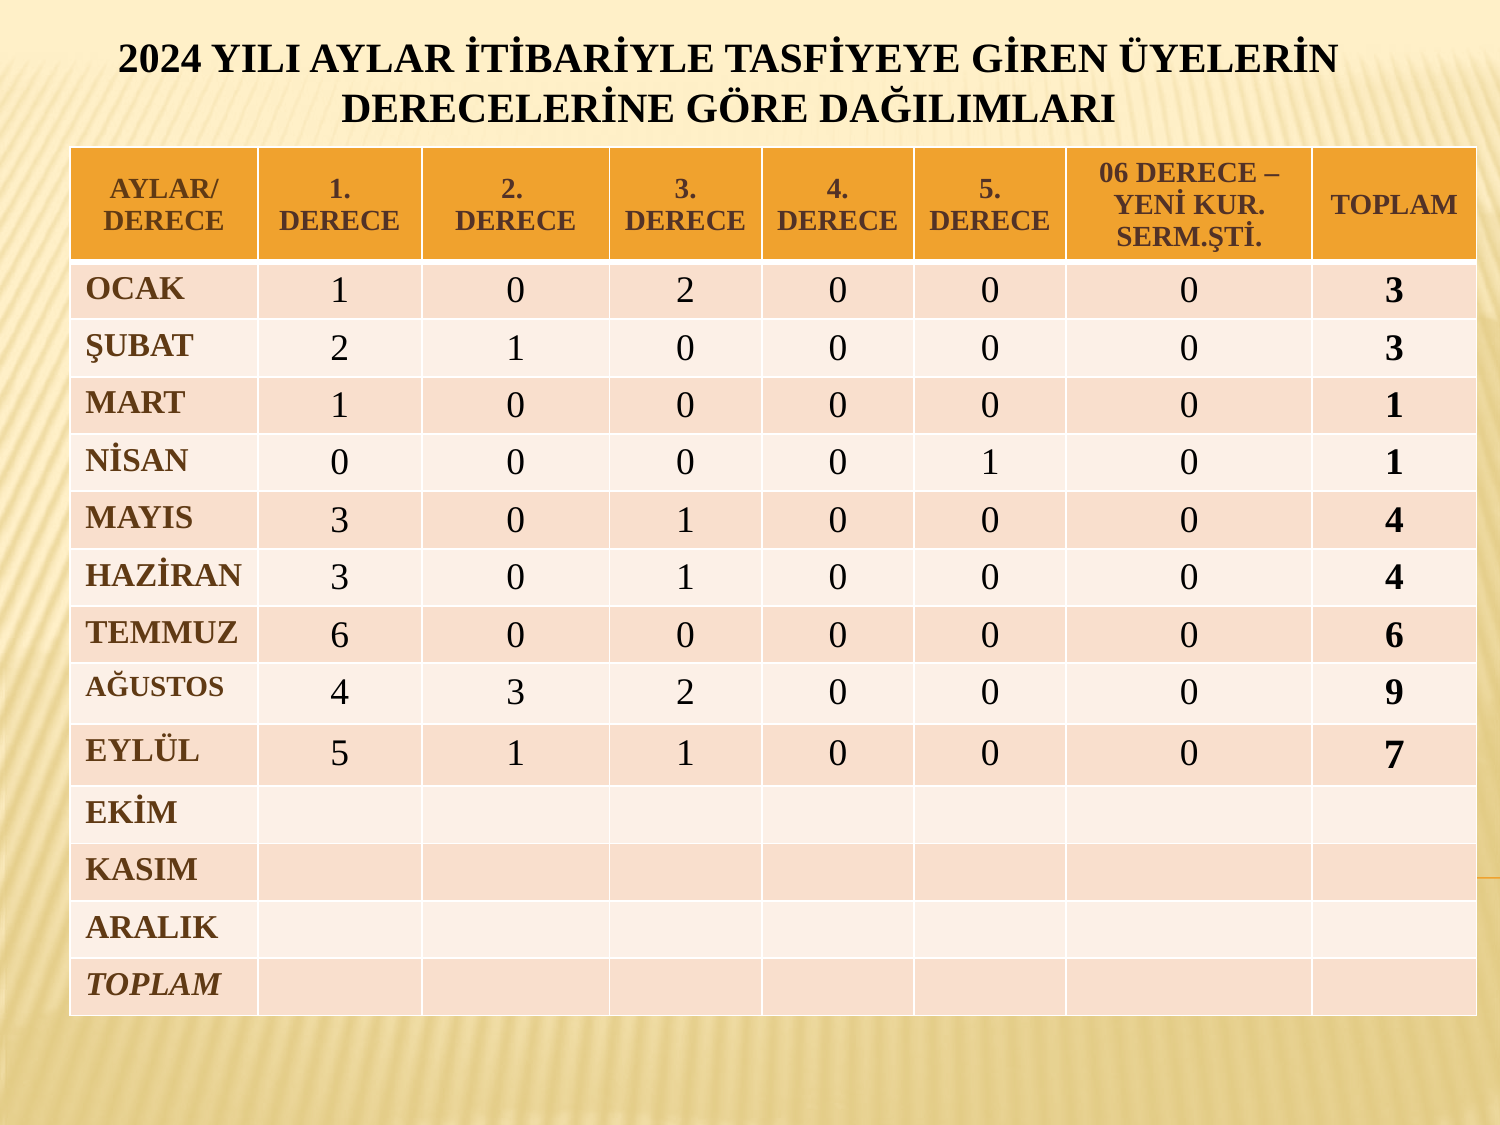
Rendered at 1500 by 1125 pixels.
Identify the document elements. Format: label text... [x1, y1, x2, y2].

table_cell 0 [763, 378, 913, 433]
table_cell 1 [1313, 435, 1476, 490]
table_cell 6 [259, 607, 421, 662]
table_cell EKİM [71, 787, 257, 843]
table_cell [1313, 959, 1476, 1015]
table_cell 0 [423, 607, 609, 662]
table_cell 0 [610, 607, 761, 662]
table_header 3. DERECE [610, 148, 761, 259]
table_cell 3 [259, 492, 421, 548]
table_cell 0 [423, 550, 609, 605]
table_cell ARALIK [71, 902, 257, 957]
table_header 4. DERECE [763, 148, 913, 259]
table_cell [1313, 787, 1476, 843]
table_cell AĞUSTOS [71, 664, 257, 723]
table_cell 2 [259, 320, 421, 376]
table_cell 0 [1067, 265, 1311, 318]
table_cell 0 [1067, 664, 1311, 723]
table_cell 0 [610, 435, 761, 490]
table_cell [259, 844, 421, 900]
table_header 1. DERECE [259, 148, 421, 259]
table_cell [423, 787, 609, 843]
table_cell 5 [259, 725, 421, 785]
table_cell [763, 959, 913, 1015]
table_cell EYLÜL [71, 725, 257, 785]
table_cell ŞUBAT [71, 320, 257, 376]
table_cell 0 [763, 607, 913, 662]
table_cell [259, 959, 421, 1015]
table_cell [423, 844, 609, 900]
table_cell 3 [259, 550, 421, 605]
table_cell [915, 844, 1065, 900]
table_cell 3 [1313, 320, 1476, 376]
table_cell NİSAN [71, 435, 257, 490]
table_cell 0 [763, 492, 913, 548]
table_cell 0 [259, 435, 421, 490]
table_cell 0 [763, 664, 913, 723]
table_cell 0 [763, 550, 913, 605]
table_cell TOPLAM [71, 959, 257, 1015]
table_cell 0 [763, 265, 913, 318]
table_cell 1 [423, 725, 609, 785]
table_cell 1 [259, 378, 421, 433]
table_cell [1313, 902, 1476, 957]
table_cell 0 [423, 435, 609, 490]
table_cell [915, 787, 1065, 843]
table_cell 0 [915, 550, 1065, 605]
table_cell [610, 787, 761, 843]
table_cell [610, 959, 761, 1015]
table_cell KASIM [71, 844, 257, 900]
table_cell 0 [915, 607, 1065, 662]
table_cell 0 [610, 320, 761, 376]
table_cell [423, 959, 609, 1015]
table_cell [763, 787, 913, 843]
table_cell 0 [423, 265, 609, 318]
table_cell 0 [915, 320, 1065, 376]
table_cell 0 [1067, 320, 1311, 376]
table_cell 9 [1313, 664, 1476, 723]
table_header TOPLAM [1313, 148, 1476, 259]
table_cell 1 [423, 320, 609, 376]
table_cell TEMMUZ [71, 607, 257, 662]
table_cell [610, 844, 761, 900]
table_cell 0 [1067, 492, 1311, 548]
table_cell OCAK [71, 265, 257, 318]
table_cell [915, 959, 1065, 1015]
table_cell 0 [1067, 725, 1311, 785]
table_cell 0 [915, 725, 1065, 785]
table_cell 6 [1313, 607, 1476, 662]
table_cell 0 [423, 378, 609, 433]
table_cell 1 [610, 550, 761, 605]
table_header AYLAR/ DERECE [71, 148, 257, 259]
table_header 06 DERECE – YENİ KUR. SERM.ŞTİ. [1067, 148, 1311, 259]
table_cell 3 [1313, 265, 1476, 318]
table_cell [1067, 844, 1311, 900]
table_cell MAYIS [71, 492, 257, 548]
table_cell 0 [610, 378, 761, 433]
table_cell [1067, 959, 1311, 1015]
table_cell 0 [915, 492, 1065, 548]
title 2024 YILI AYLAR İTİBARİYLE TASFİYEYE GİREN ÜYELERİN DERECELERİNE GÖRE DAĞILIMLARI [35, 23, 1423, 118]
table_cell 4 [1313, 550, 1476, 605]
table_cell [259, 787, 421, 843]
table_cell 0 [915, 265, 1065, 318]
table_cell 0 [423, 492, 609, 548]
table_header 2. DERECE [423, 148, 609, 259]
table_cell 0 [915, 664, 1065, 723]
table_header 5. DERECE [915, 148, 1065, 259]
table_cell 1 [1313, 378, 1476, 433]
table_cell 0 [763, 435, 913, 490]
table_cell 0 [1067, 435, 1311, 490]
table_cell 0 [1067, 607, 1311, 662]
table_cell [763, 844, 913, 900]
table_cell 4 [259, 664, 421, 723]
table_cell [763, 902, 913, 957]
table_cell 0 [1067, 378, 1311, 433]
table_cell 1 [610, 725, 761, 785]
table_cell 0 [763, 725, 913, 785]
table_cell 0 [915, 378, 1065, 433]
table_cell MART [71, 378, 257, 433]
table_cell 2 [610, 664, 761, 723]
table_cell [1067, 902, 1311, 957]
table_cell [423, 902, 609, 957]
table_cell [610, 902, 761, 957]
table_cell [915, 902, 1065, 957]
table_cell 7 [1313, 725, 1476, 785]
table_cell [259, 902, 421, 957]
table_cell [1067, 787, 1311, 843]
table_cell [1313, 844, 1476, 900]
table_cell HAZİRAN [71, 550, 257, 605]
table_cell 4 [1313, 492, 1476, 548]
table_cell 2 [610, 265, 761, 318]
table_cell 3 [423, 664, 609, 723]
table_cell 1 [915, 435, 1065, 490]
table_cell 1 [259, 265, 421, 318]
table_cell 0 [1067, 550, 1311, 605]
table_cell 0 [763, 320, 913, 376]
table_cell 1 [610, 492, 761, 548]
